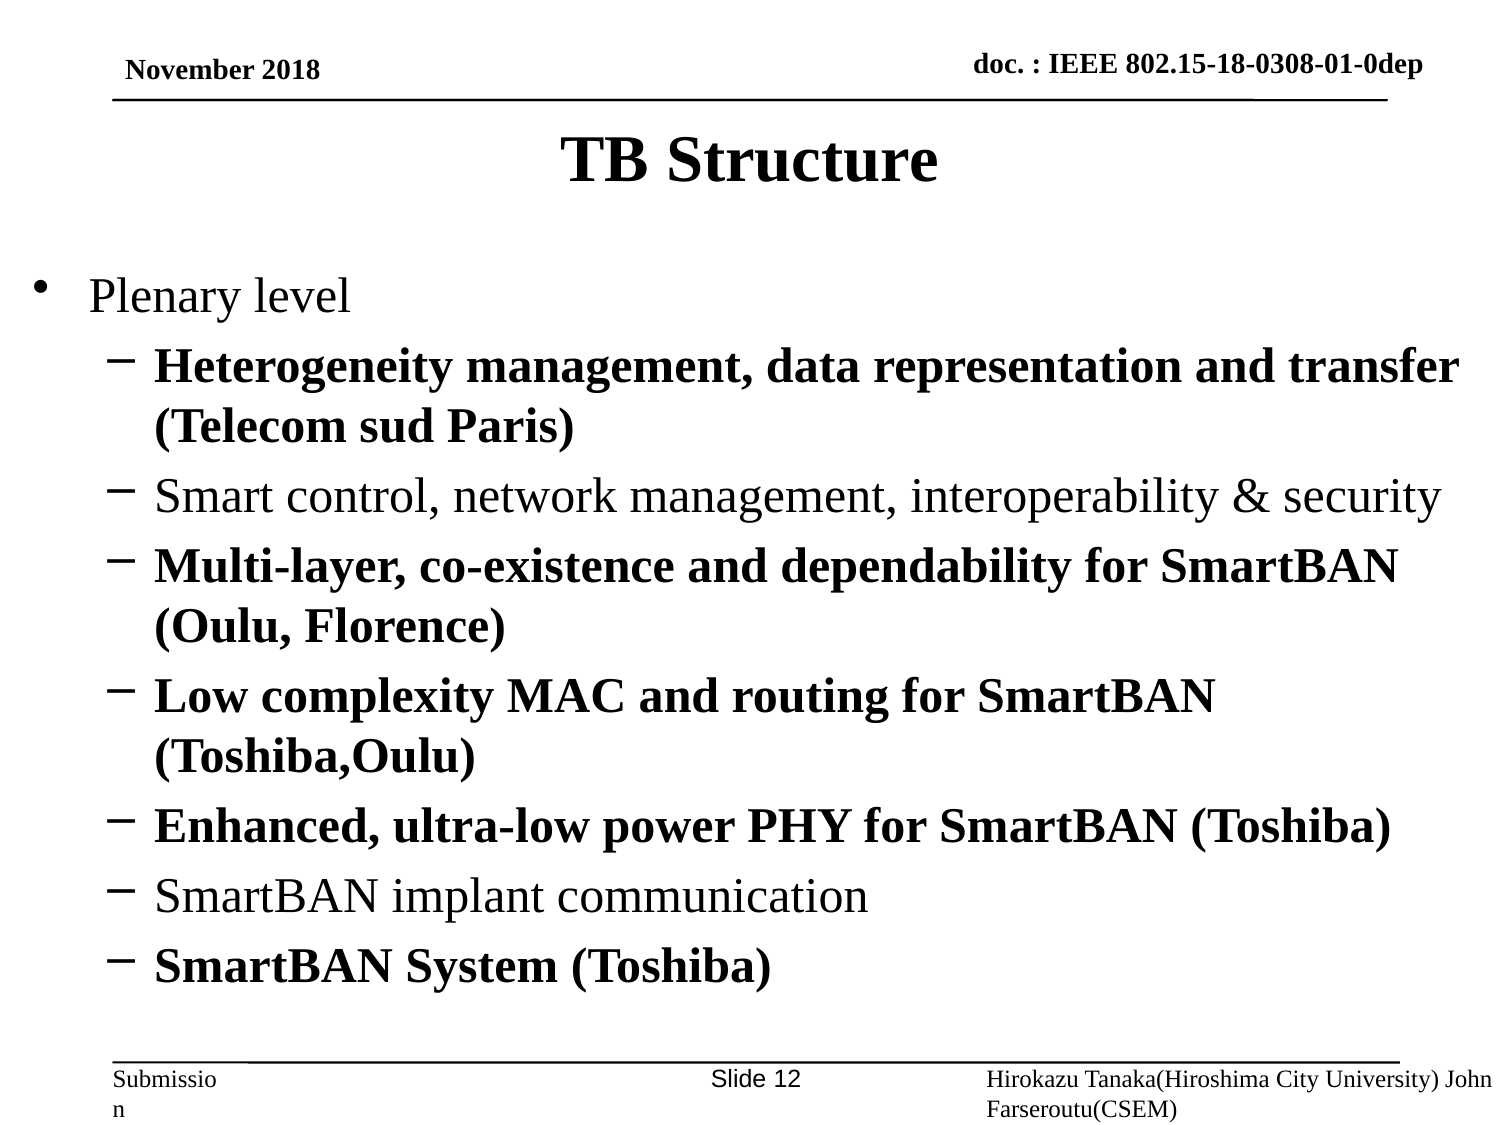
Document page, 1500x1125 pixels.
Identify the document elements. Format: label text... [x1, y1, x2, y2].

title TB Structure [112, 112, 1388, 197]
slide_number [124, 49, 388, 86]
slide_number Slide 12 [702, 1061, 810, 1093]
text_box Plenary level Heterogeneity management, data representation and transfer (Telecom sud Paris) Smart control, network management, interoperability & security Multi-layer, co-existence and dependability for SmartBAN (Oulu, Florence) Low complexity MAC and routing for SmartBAN (Toshiba,Oulu) Enhanced, ultra-low power PHY for SmartBAN (Toshiba) SmartBAN implant communication SmartBAN System (Toshiba) [17, 255, 1499, 931]
footer Hirokazu Tanaka(Hiroshima City University) John Farseroutu(CSEM) [985, 1061, 1499, 1124]
